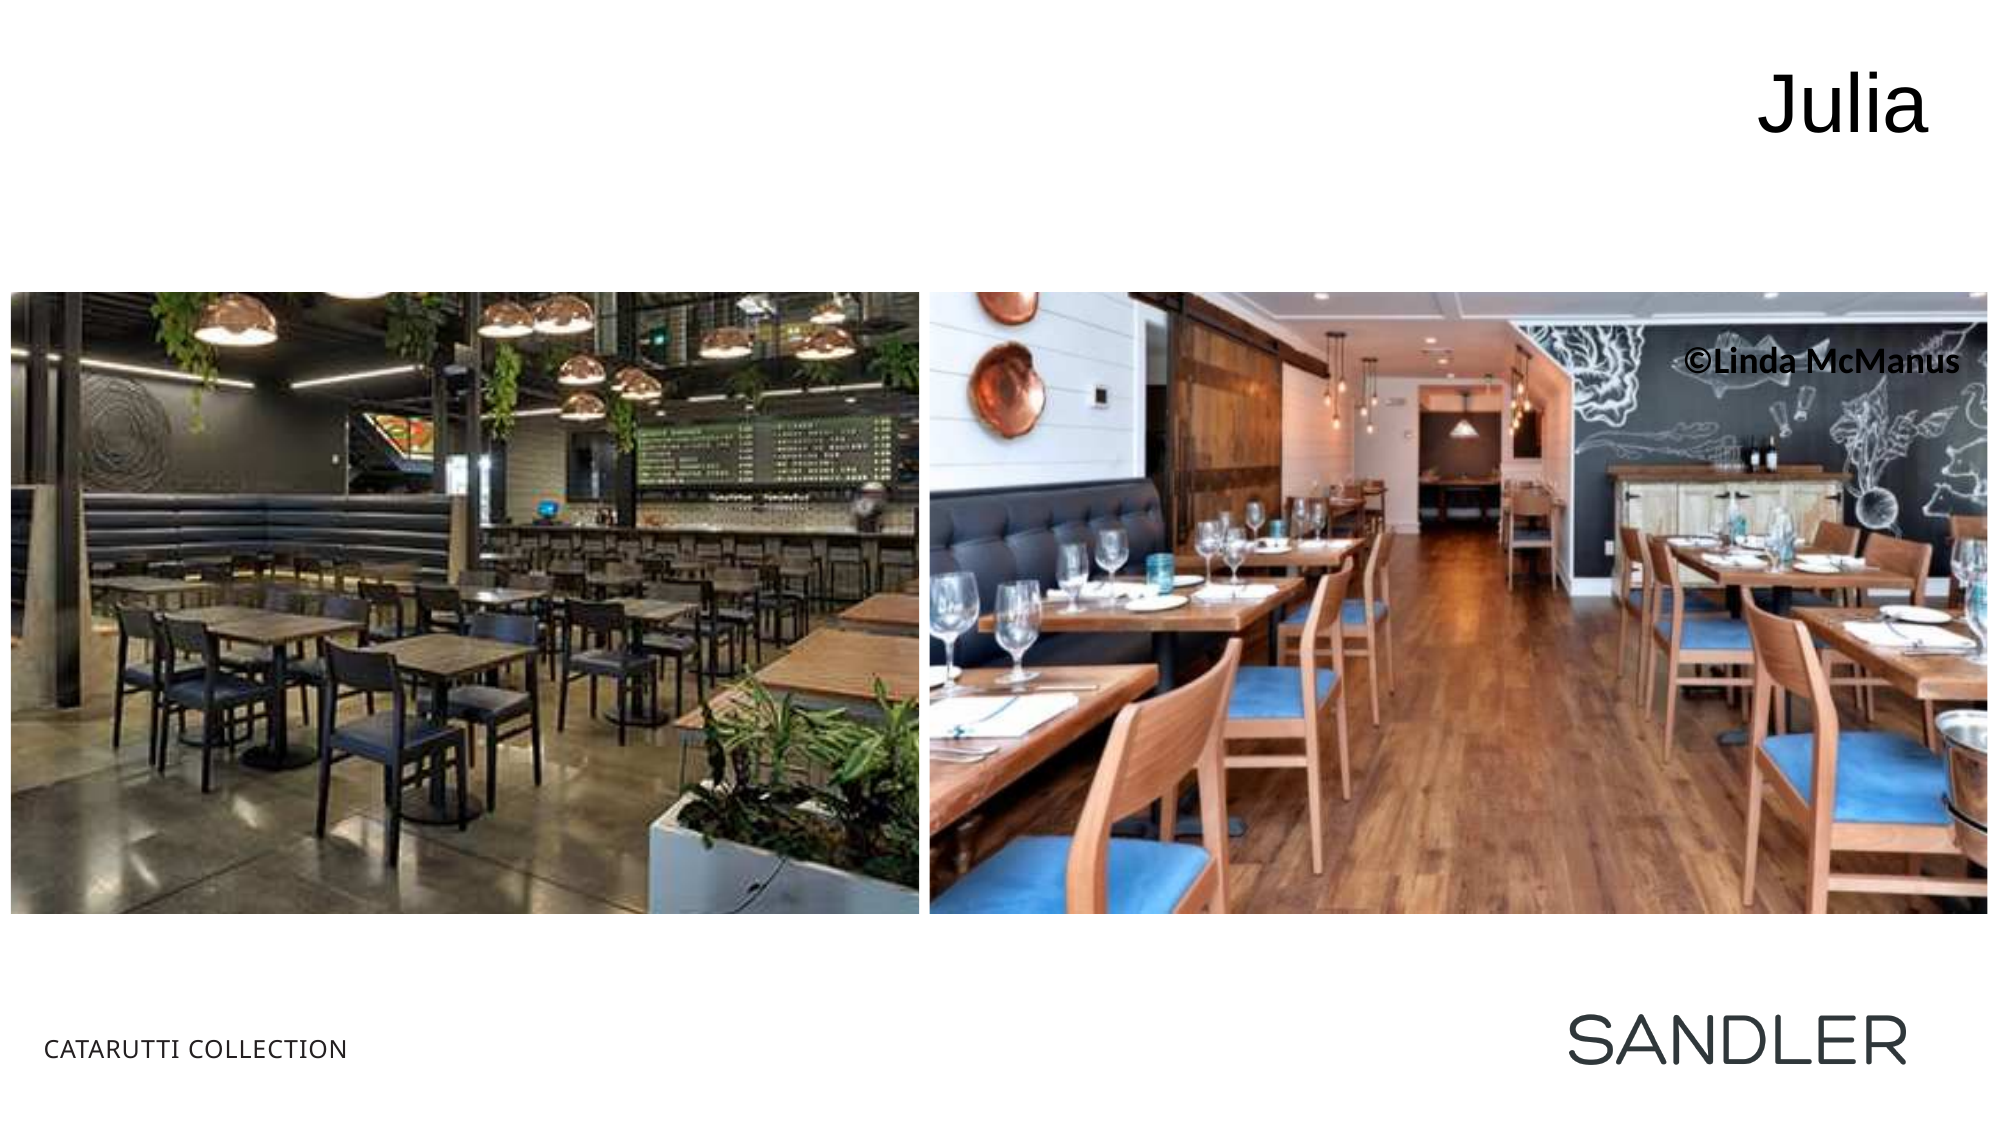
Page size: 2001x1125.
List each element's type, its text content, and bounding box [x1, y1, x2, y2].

text_box Julia [1742, 41, 1977, 157]
picture [929, 292, 1988, 914]
picture [10, 292, 920, 914]
text_box CATARUTTI COLLECTION [41, 1031, 453, 1064]
picture [1569, 1014, 1906, 1065]
